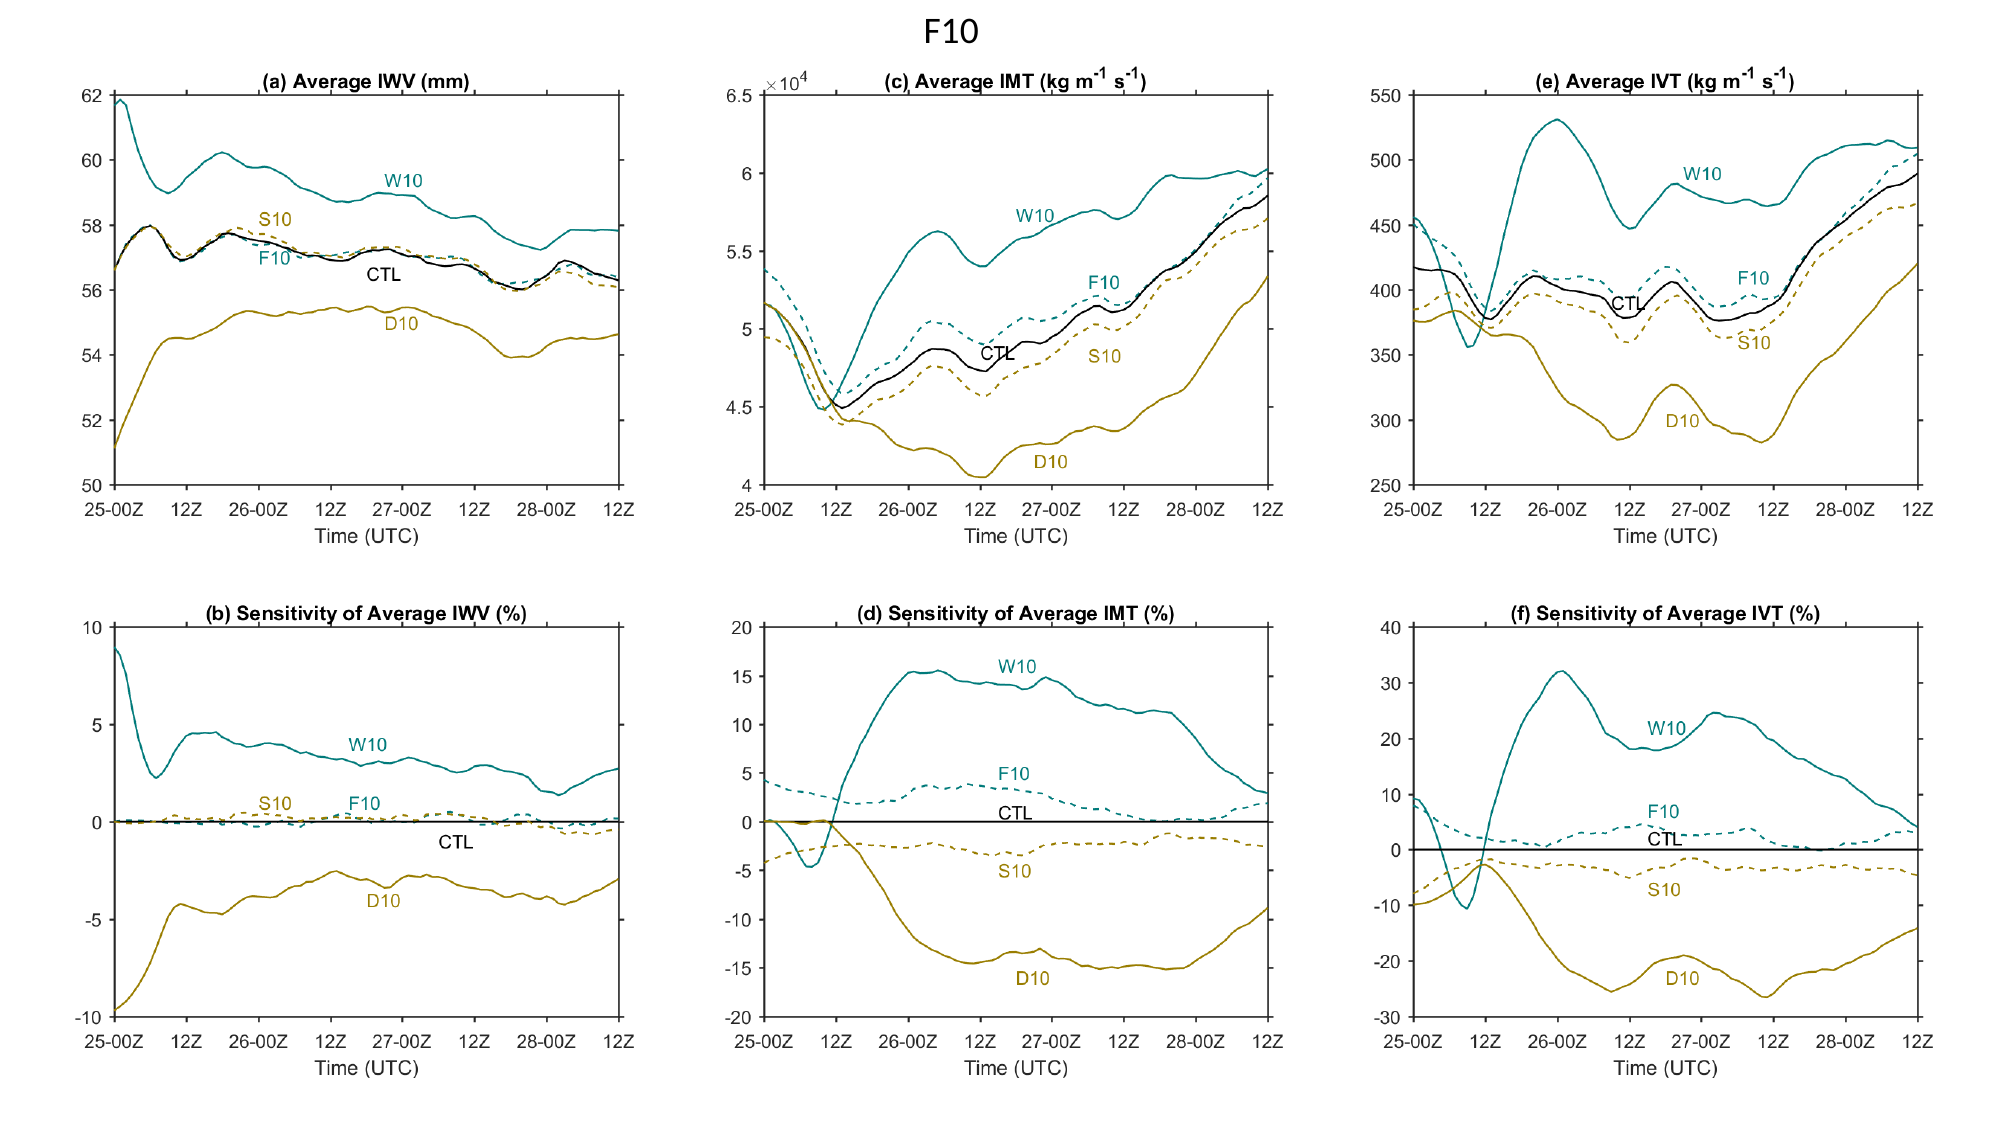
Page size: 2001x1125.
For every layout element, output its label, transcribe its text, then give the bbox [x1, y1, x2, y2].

picture [29, 58, 1979, 547]
picture [29, 590, 1979, 1078]
text_box F10 [908, 0, 994, 59]
